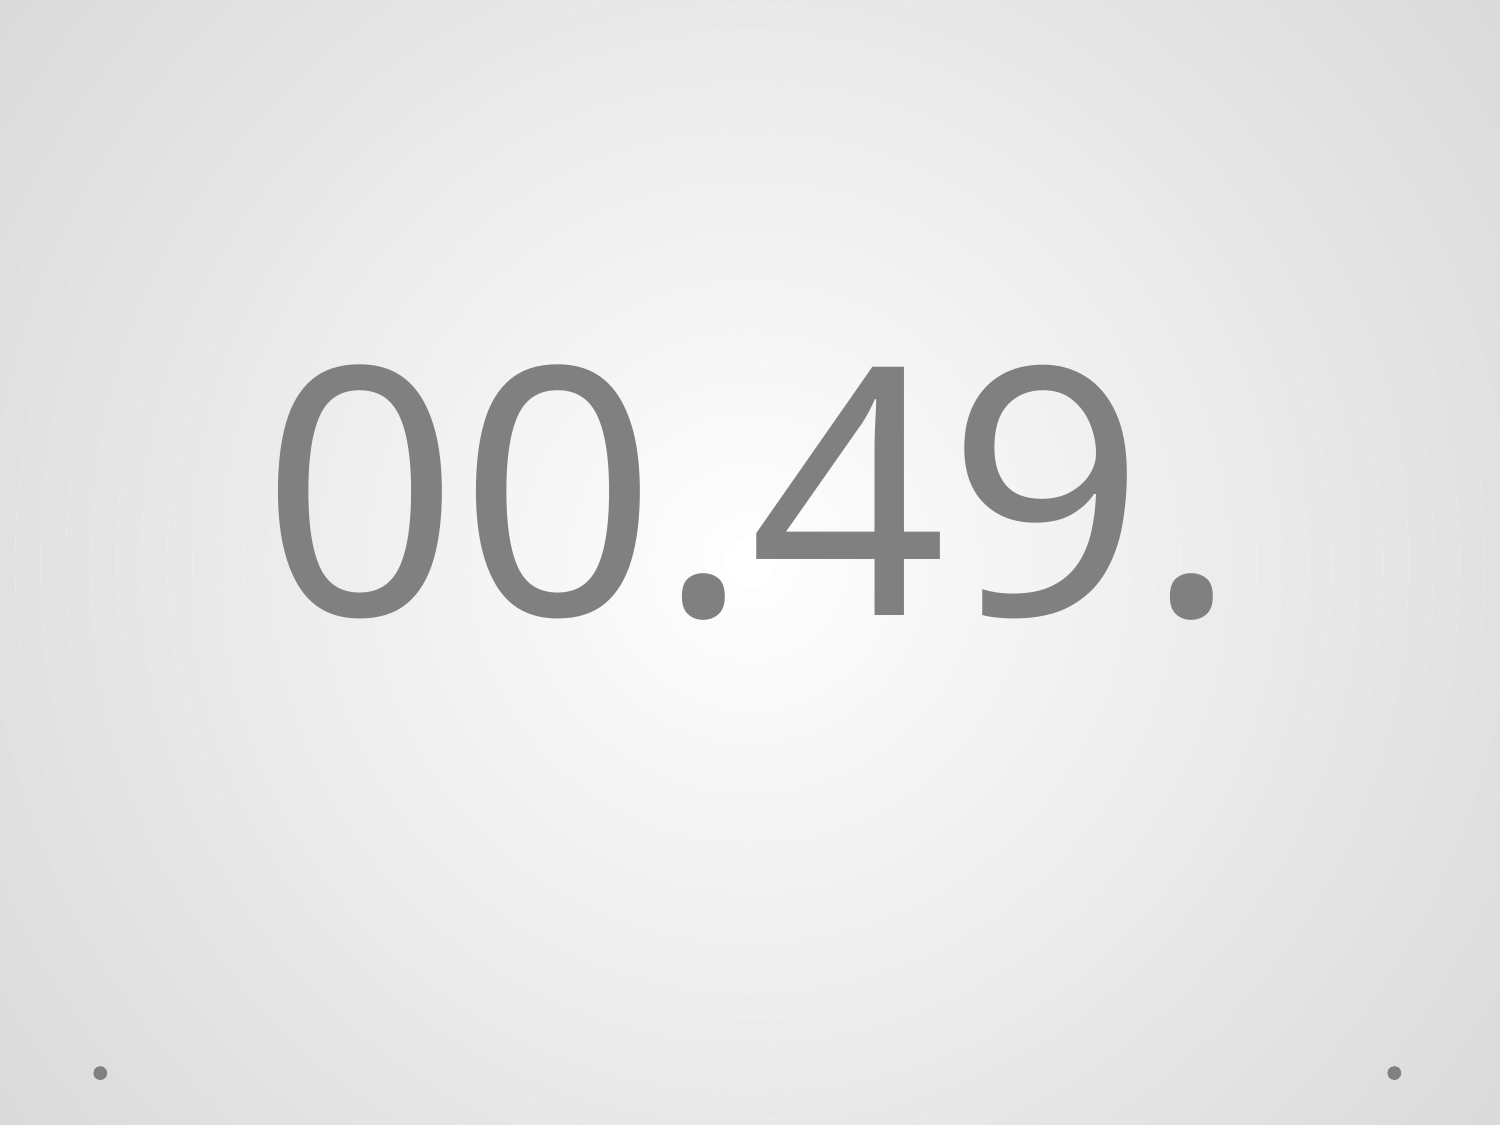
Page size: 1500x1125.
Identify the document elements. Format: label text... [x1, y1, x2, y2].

list 00.49. [75, 262, 1425, 1005]
